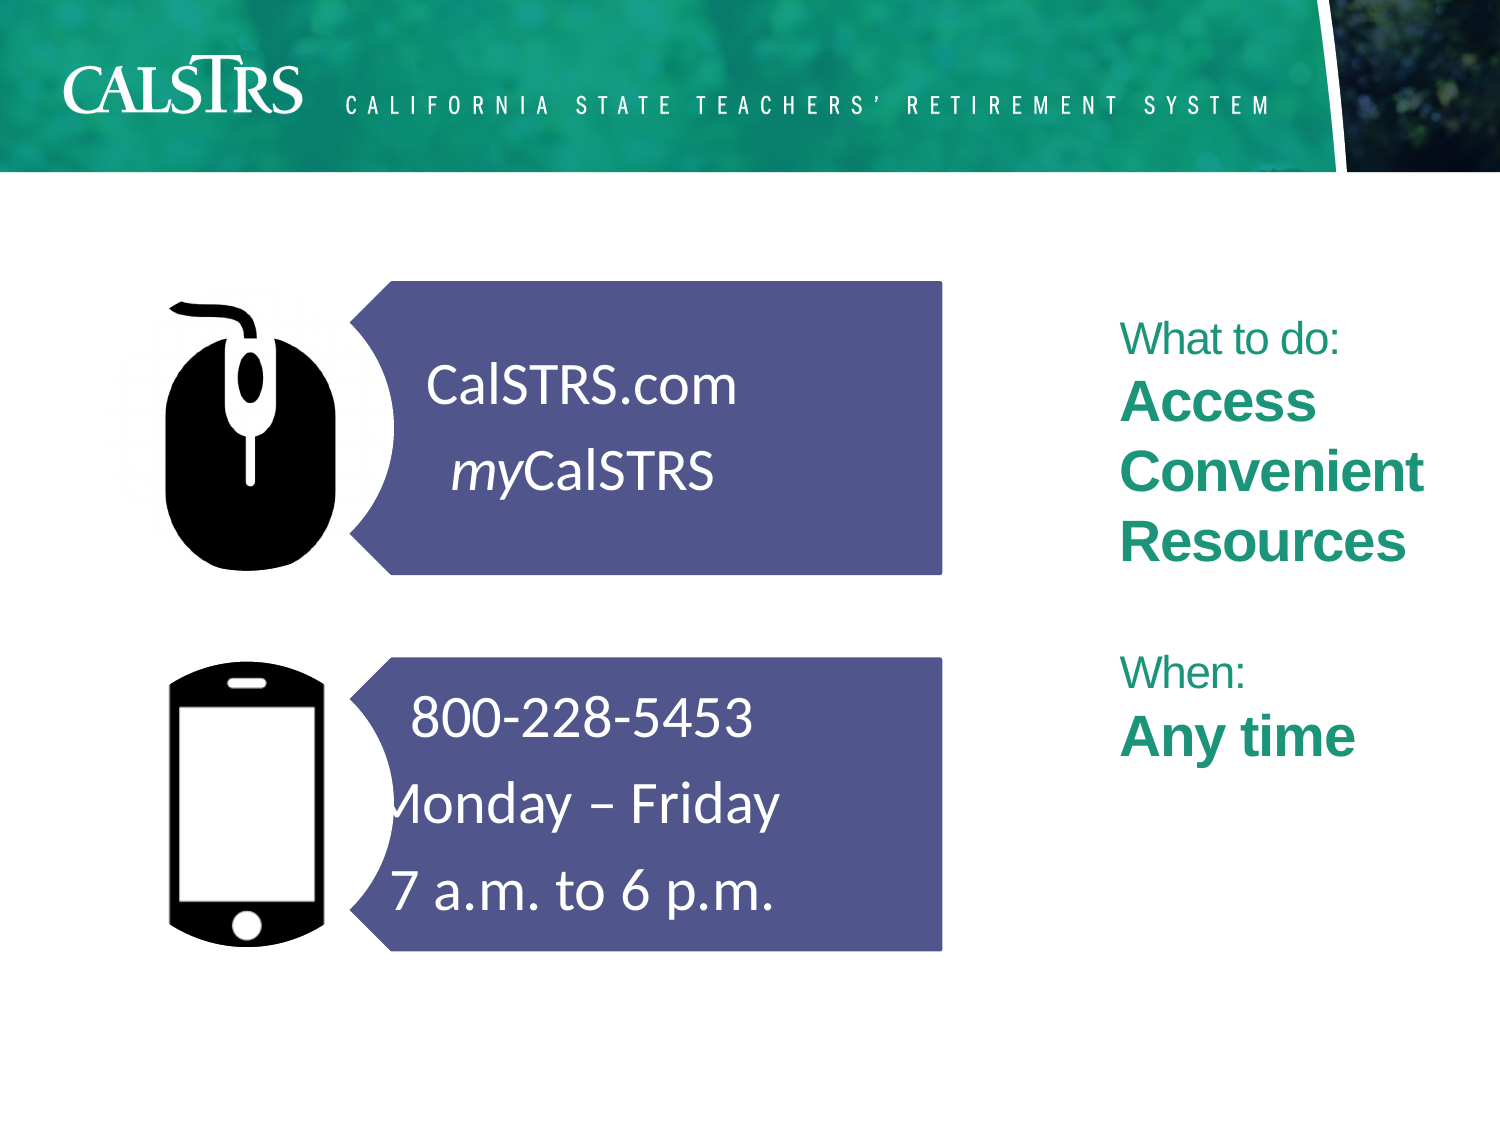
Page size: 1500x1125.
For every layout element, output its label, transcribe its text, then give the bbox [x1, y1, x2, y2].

picture [0, 0, 1500, 1125]
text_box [0, 282, 1043, 950]
title What to do: Access Convenient Resources When: Any time [1110, 200, 1462, 976]
